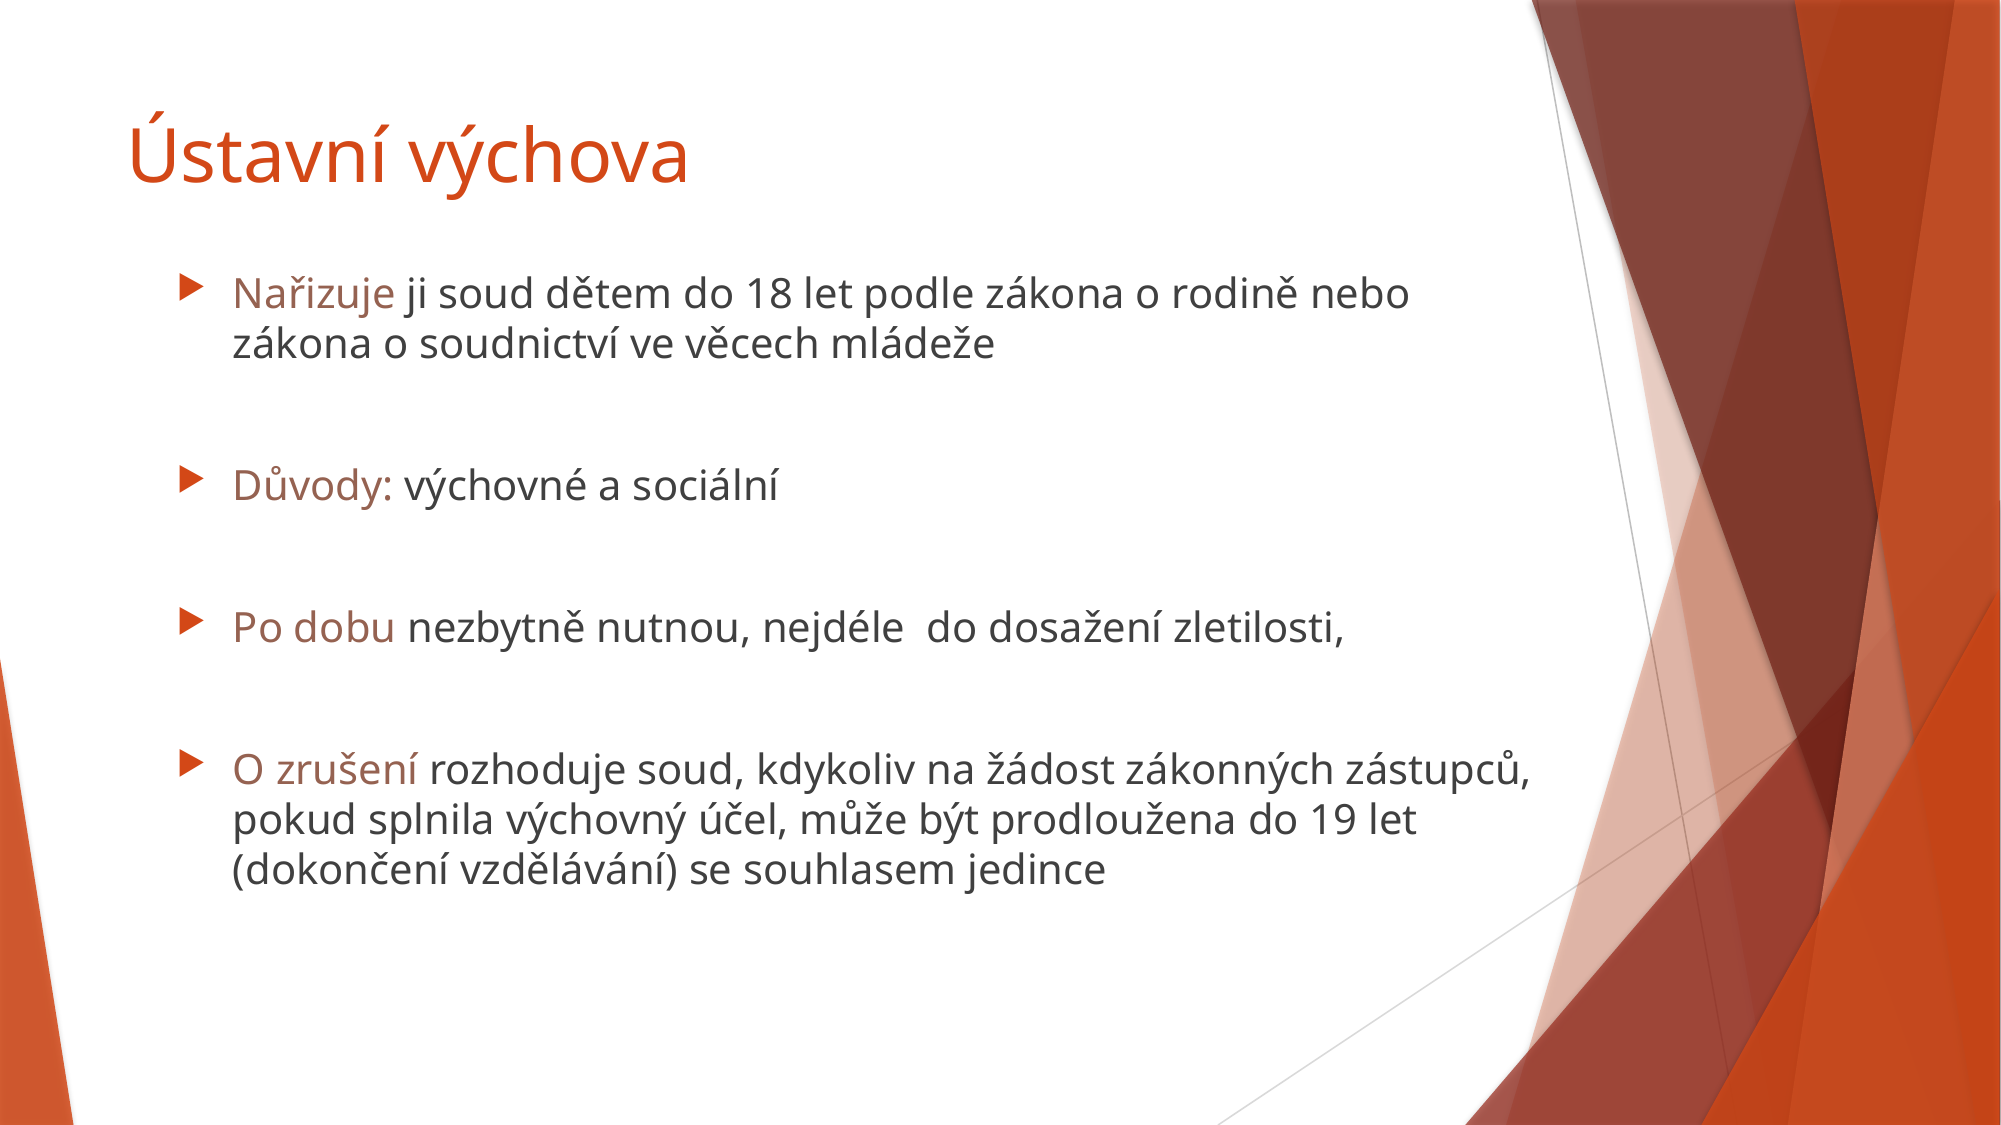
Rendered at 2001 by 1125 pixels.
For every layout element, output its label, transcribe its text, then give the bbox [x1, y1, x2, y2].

title Ústavní výchova [111, 99, 1522, 243]
list Nařizuje ji soud dětem do 18 let podle zákona o rodině nebo zákona o soudnictví ve věcech mládeže Důvody: výchovné a sociální Po dobu nezbytně nutnou, nejdéle do dosažení zletilosti, O zrušení rozhoduje soud, kdykoliv na žádost zákonných zástupců, pokud splnila výchovný účel, může být prodloužena do 19 let (dokončení vzdělávání) se souhlasem jedince [161, 259, 1572, 988]
